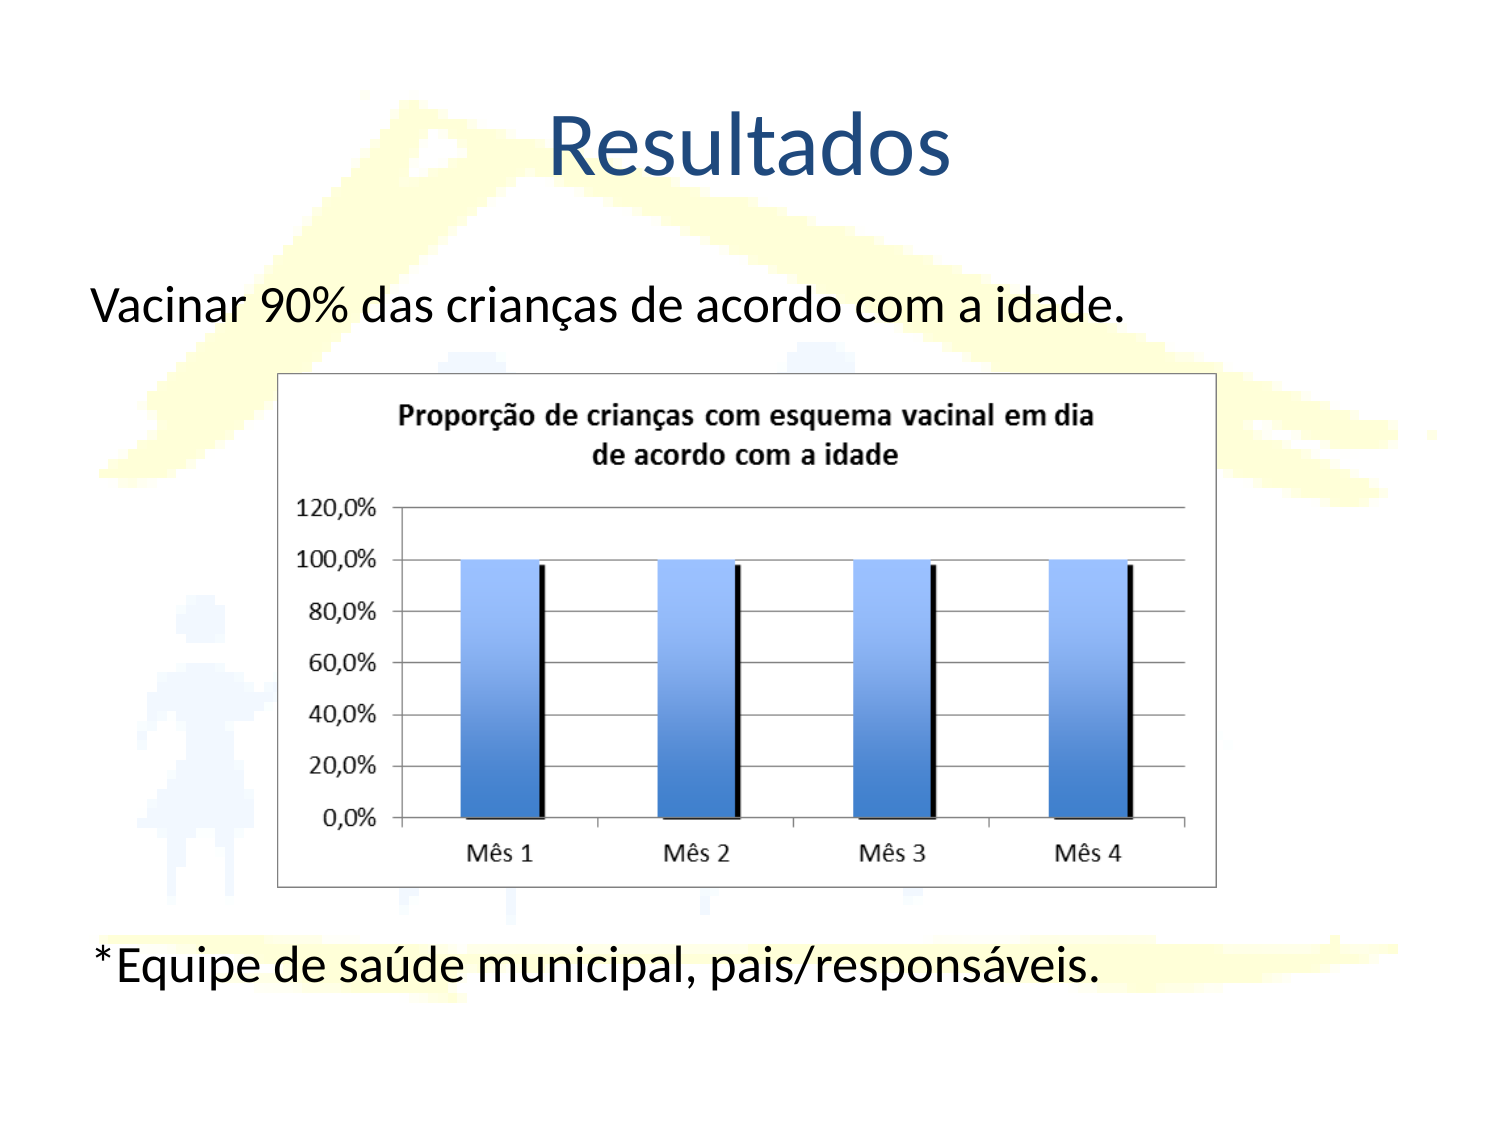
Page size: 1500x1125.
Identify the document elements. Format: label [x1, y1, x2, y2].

picture [41, 42, 1448, 1071]
